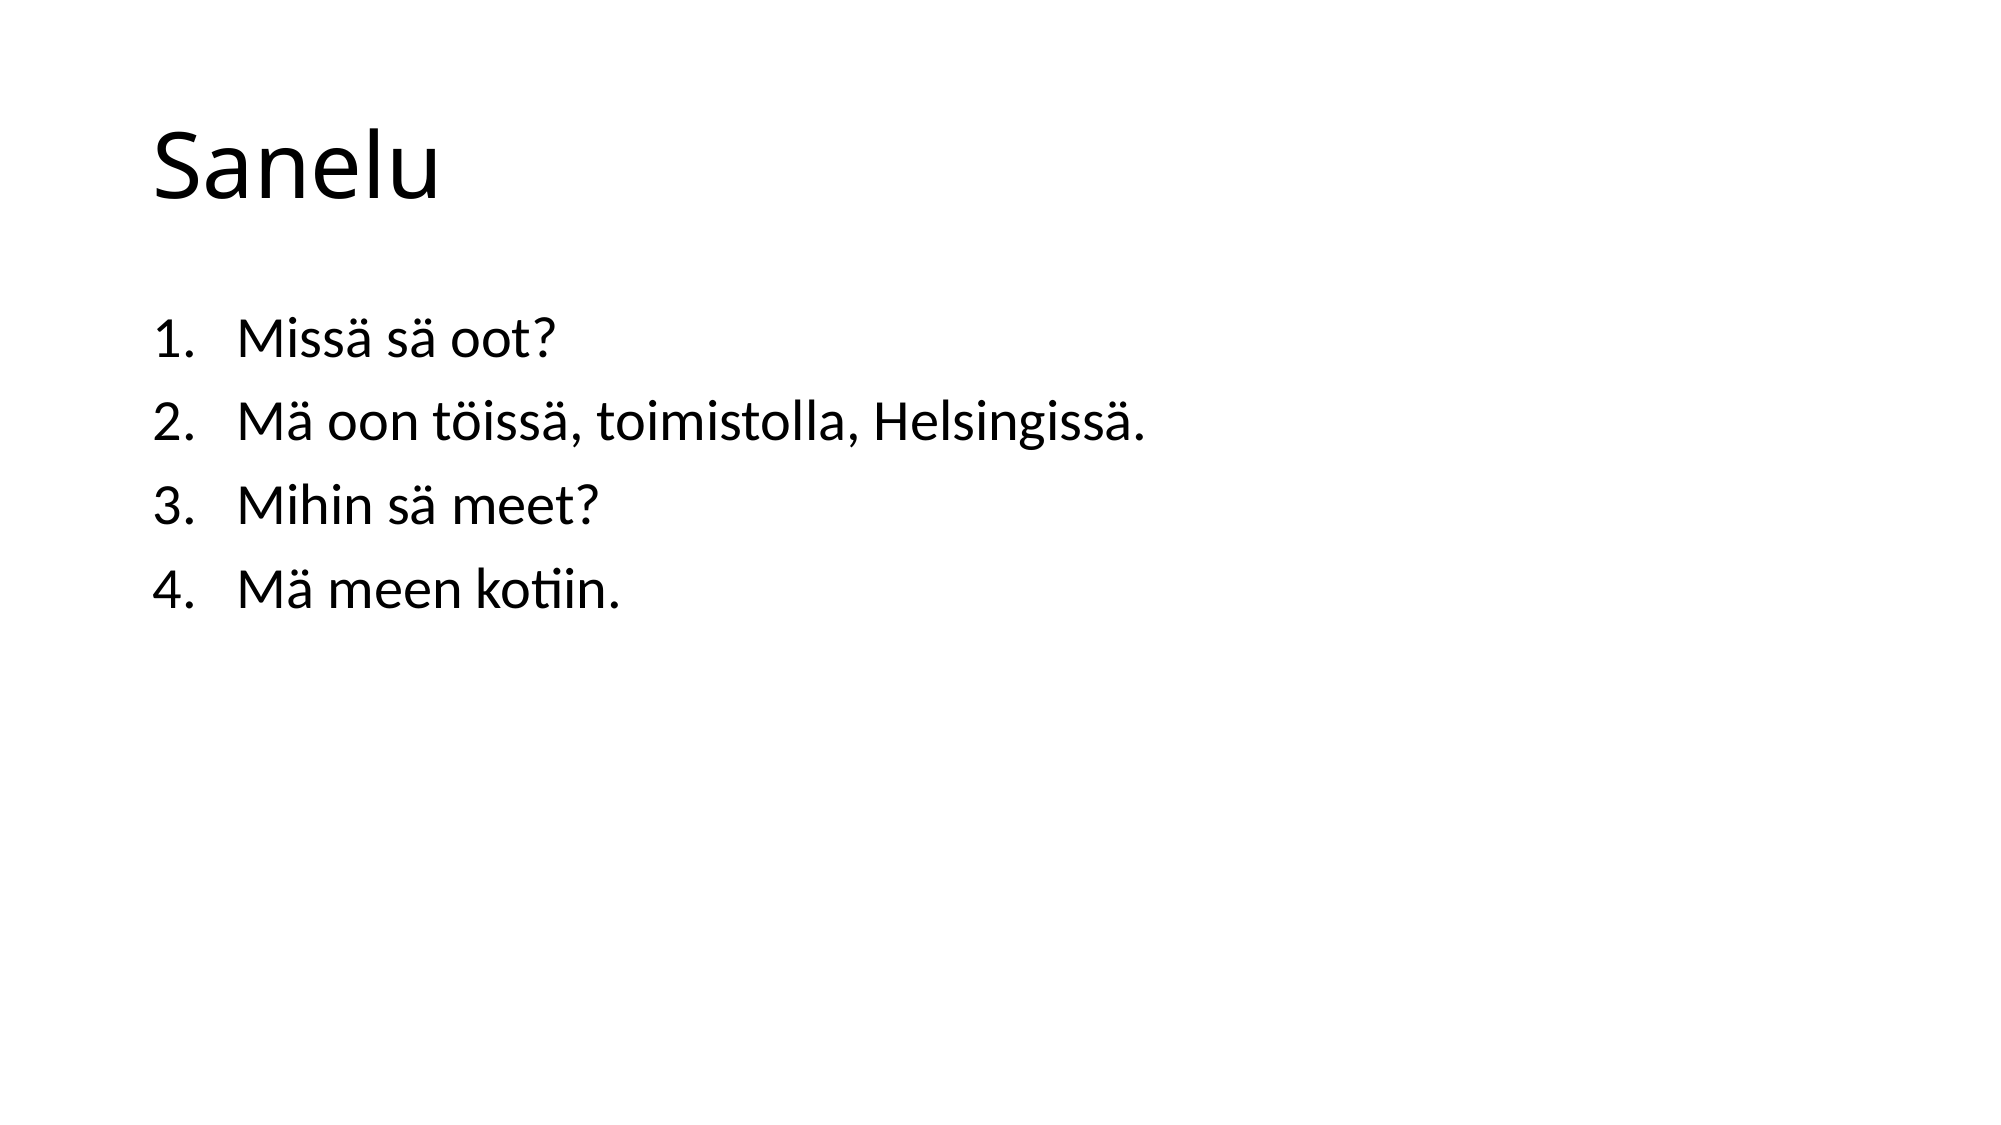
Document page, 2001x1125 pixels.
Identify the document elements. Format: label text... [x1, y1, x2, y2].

list Missä sä oot? Mä oon töissä, toimistolla, Helsingissä. Mihin sä meet? Mä meen kotiin. [137, 299, 1863, 1014]
title Sanelu [137, 59, 1863, 278]
